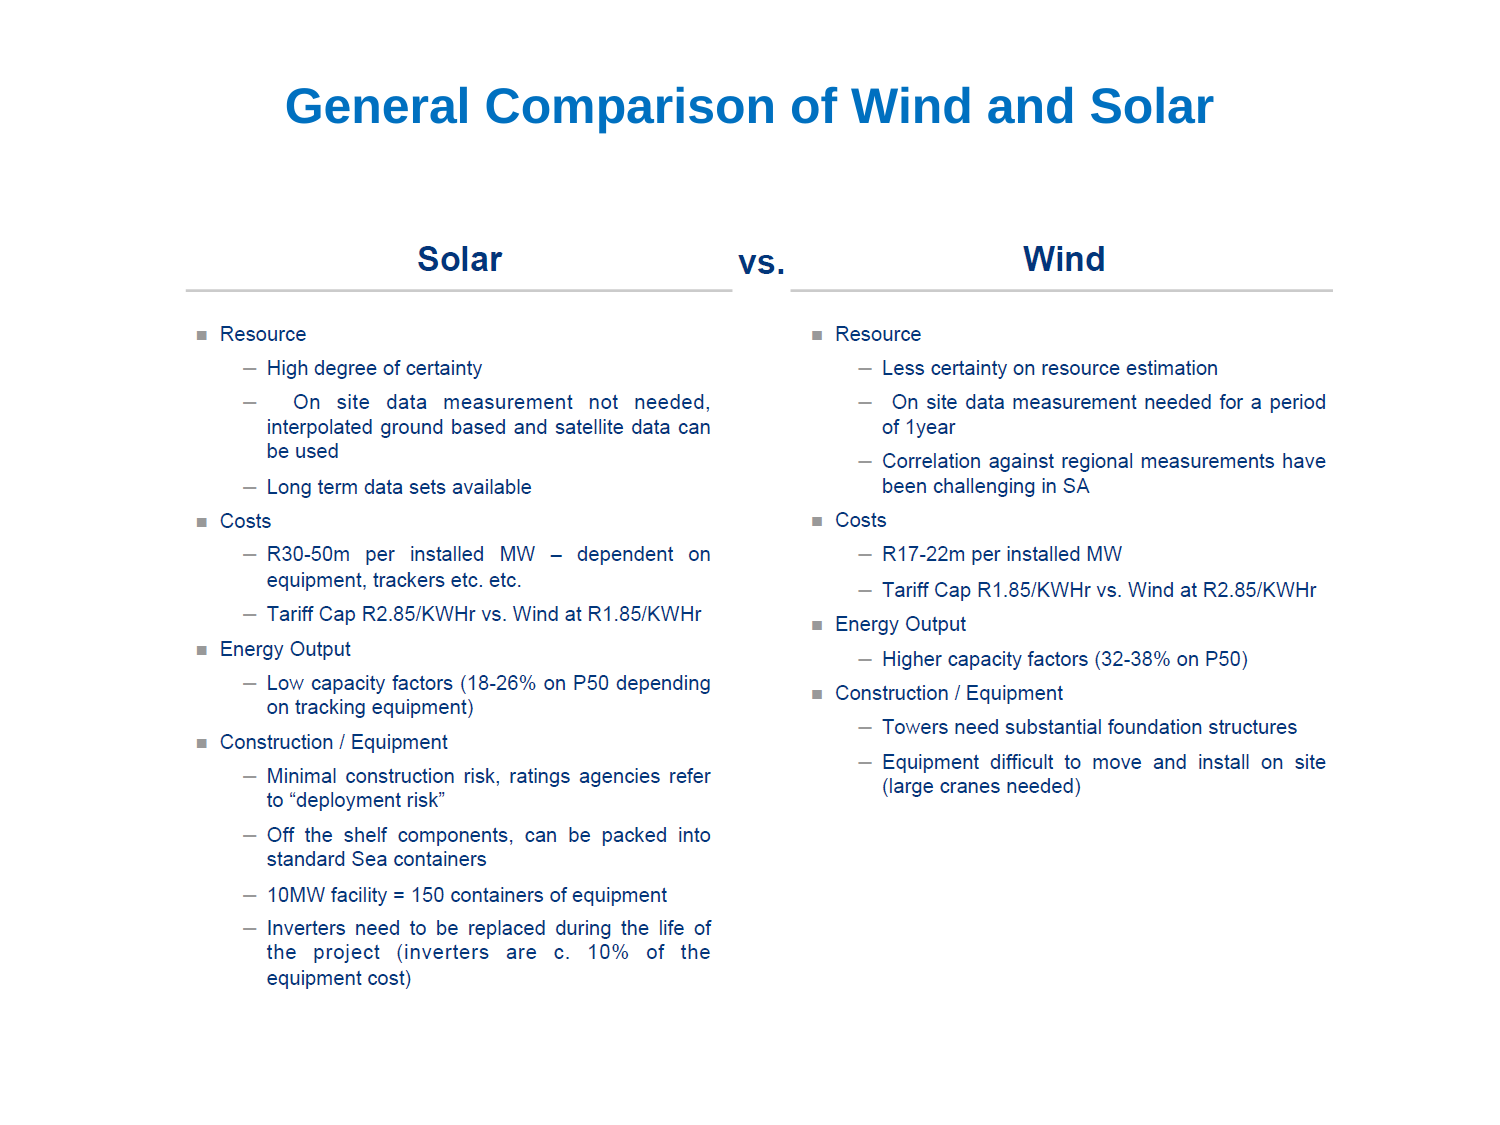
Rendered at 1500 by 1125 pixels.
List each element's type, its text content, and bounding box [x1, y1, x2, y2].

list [167, 187, 1333, 1006]
title General Comparison of Wind and Solar [87, 44, 1413, 163]
